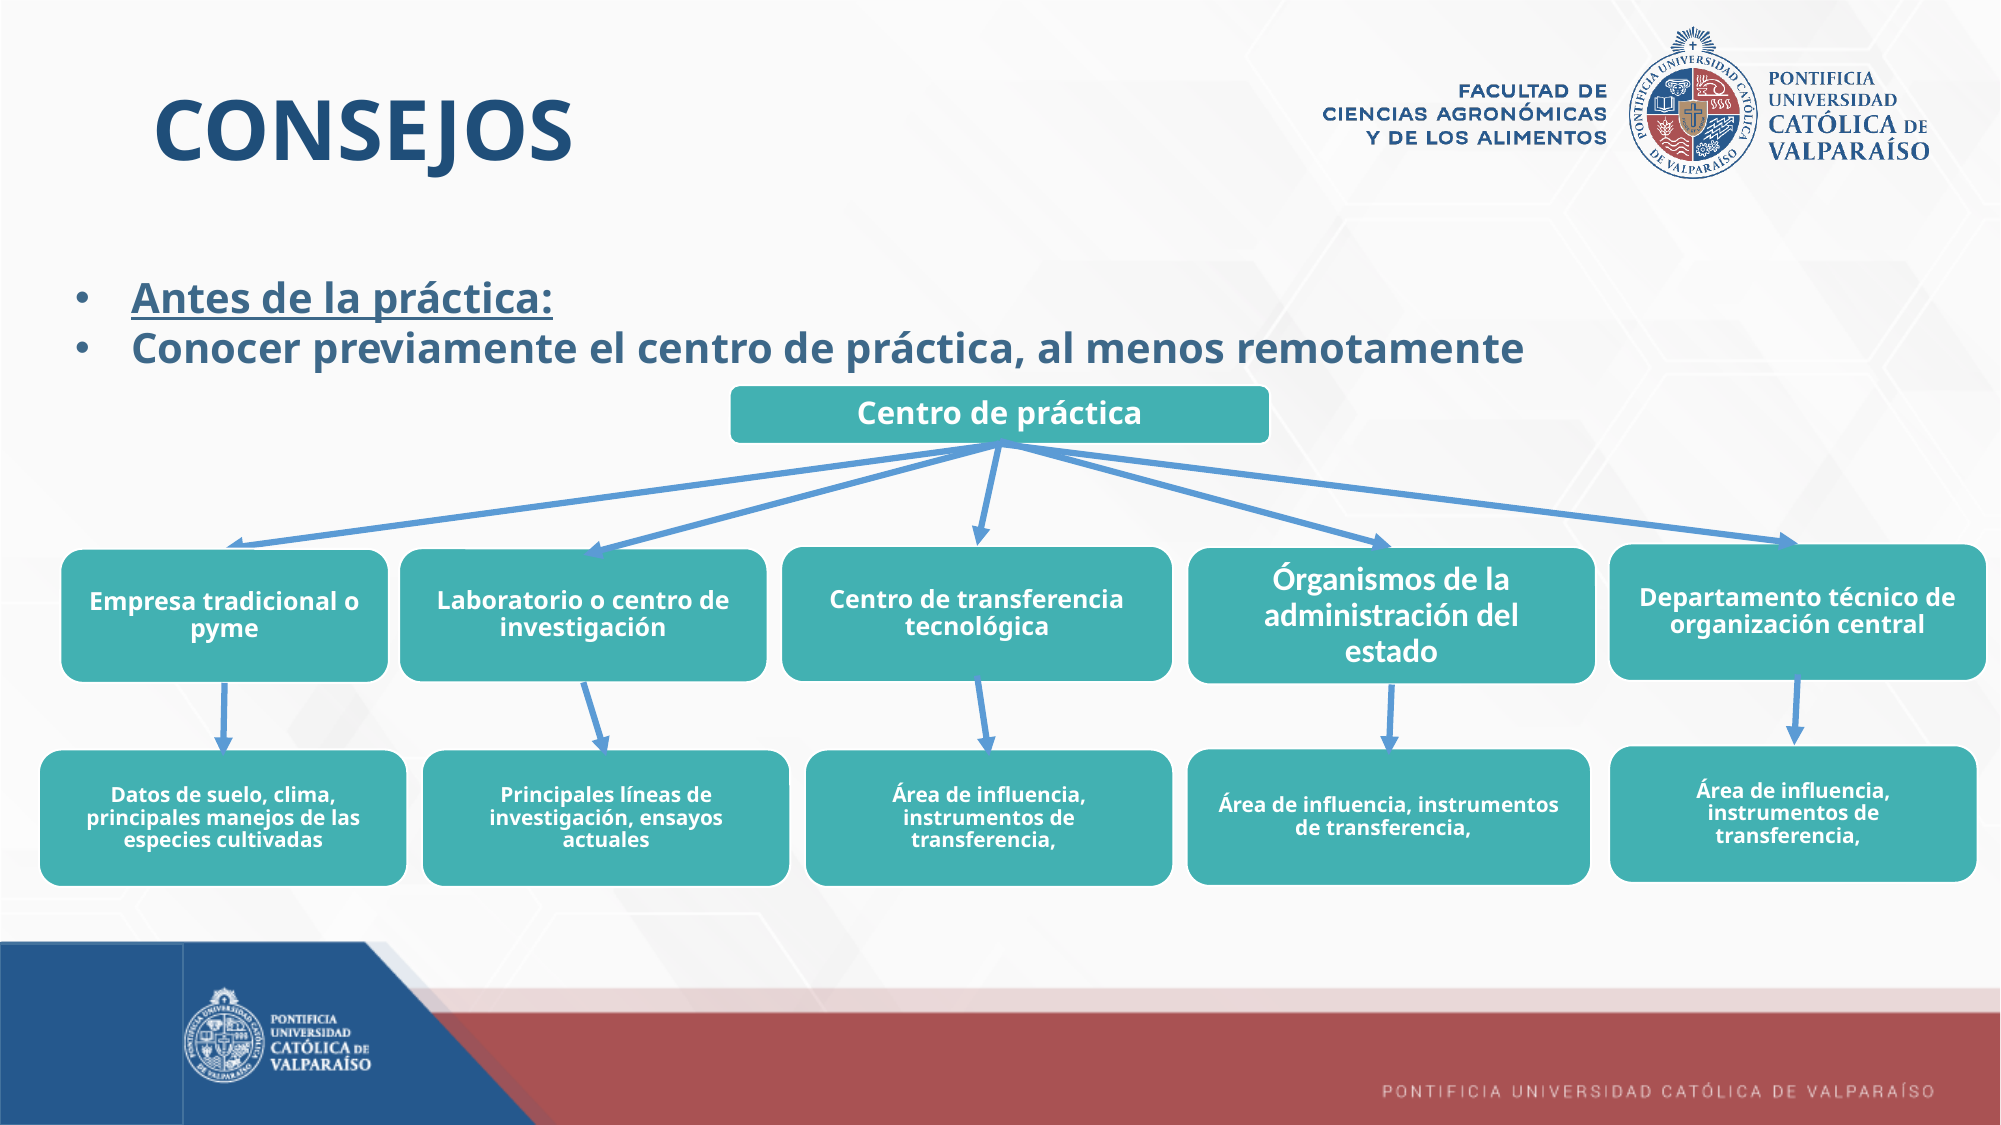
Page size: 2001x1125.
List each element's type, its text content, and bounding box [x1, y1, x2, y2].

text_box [421, 749, 791, 887]
text_box [0, 942, 184, 1125]
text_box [38, 749, 408, 887]
picture [0, 0, 2001, 1125]
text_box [1608, 543, 1988, 681]
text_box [1187, 546, 1597, 685]
text_box Antes de la práctica: Conocer previamente el centro de práctica, al menos remotamente [60, 264, 1929, 380]
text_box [977, 675, 990, 757]
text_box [60, 548, 389, 683]
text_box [729, 385, 1271, 443]
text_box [1186, 748, 1592, 886]
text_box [977, 440, 999, 546]
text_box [804, 749, 1174, 887]
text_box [1609, 745, 1978, 883]
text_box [781, 547, 1174, 683]
title CONSEJOS [137, 59, 1863, 208]
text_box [583, 443, 1001, 555]
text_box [399, 548, 768, 683]
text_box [583, 682, 607, 757]
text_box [999, 443, 1798, 544]
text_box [1388, 684, 1392, 756]
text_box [224, 443, 583, 549]
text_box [1794, 674, 1798, 746]
